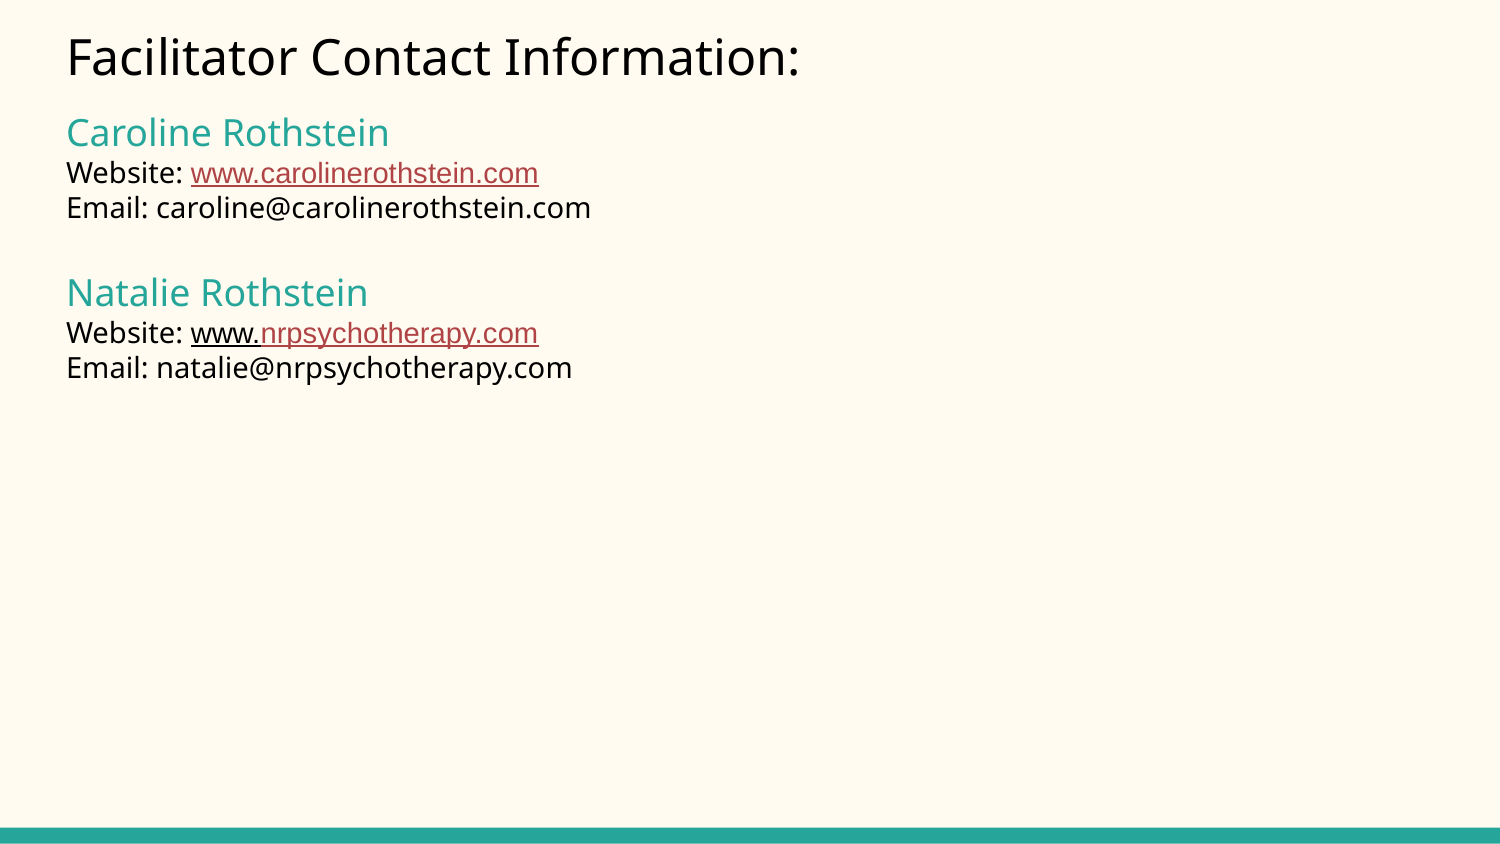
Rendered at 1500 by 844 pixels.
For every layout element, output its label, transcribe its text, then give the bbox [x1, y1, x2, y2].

list Caroline Rothstein Website: www.carolinerothstein.com Email: caroline@carolinerothstein.com Natalie Rothstein Website: www.nrpsychotherapy.com Email: natalie@nrpsychotherapy.com [51, 94, 1449, 810]
title Facilitator Contact Information: [51, 10, 1449, 94]
